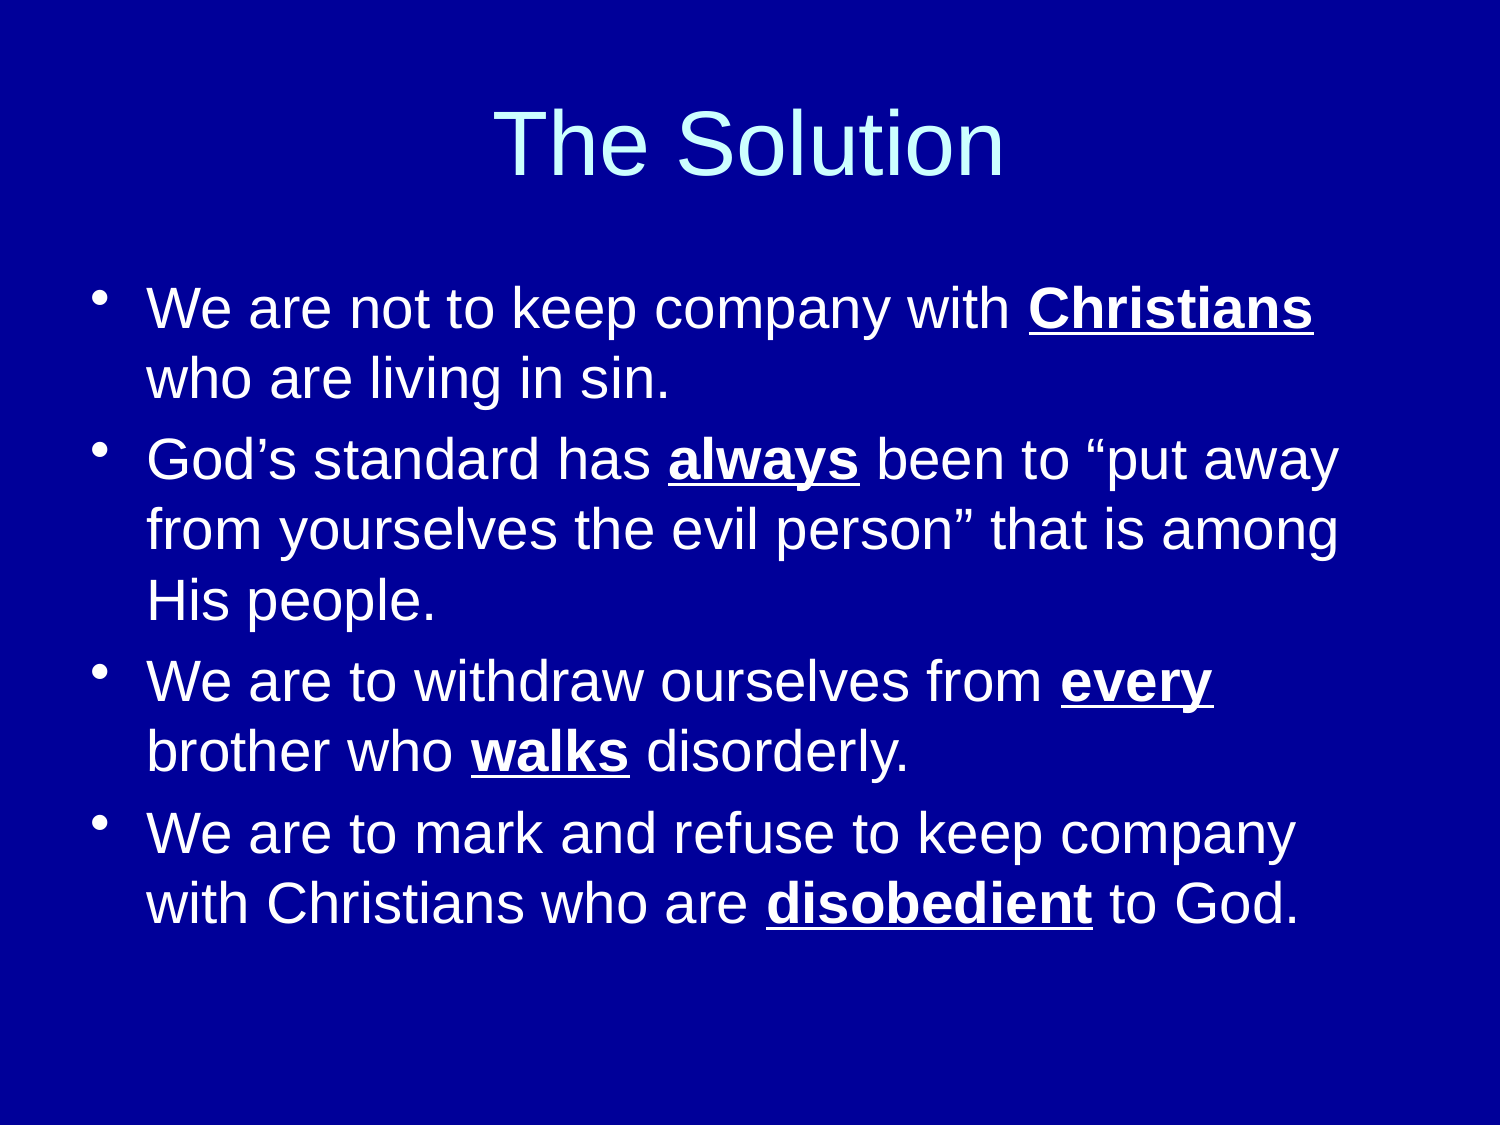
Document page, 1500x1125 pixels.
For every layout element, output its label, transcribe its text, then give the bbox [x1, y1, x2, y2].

list We are not to keep company with Christians who are living in sin. God’s standard has always been to “put away from yourselves the evil person” that is among His people. We are to withdraw ourselves from every brother who walks disorderly. We are to mark and refuse to keep company with Christians who are disobedient to God. [75, 262, 1425, 1005]
title The Solution [75, 45, 1425, 233]
